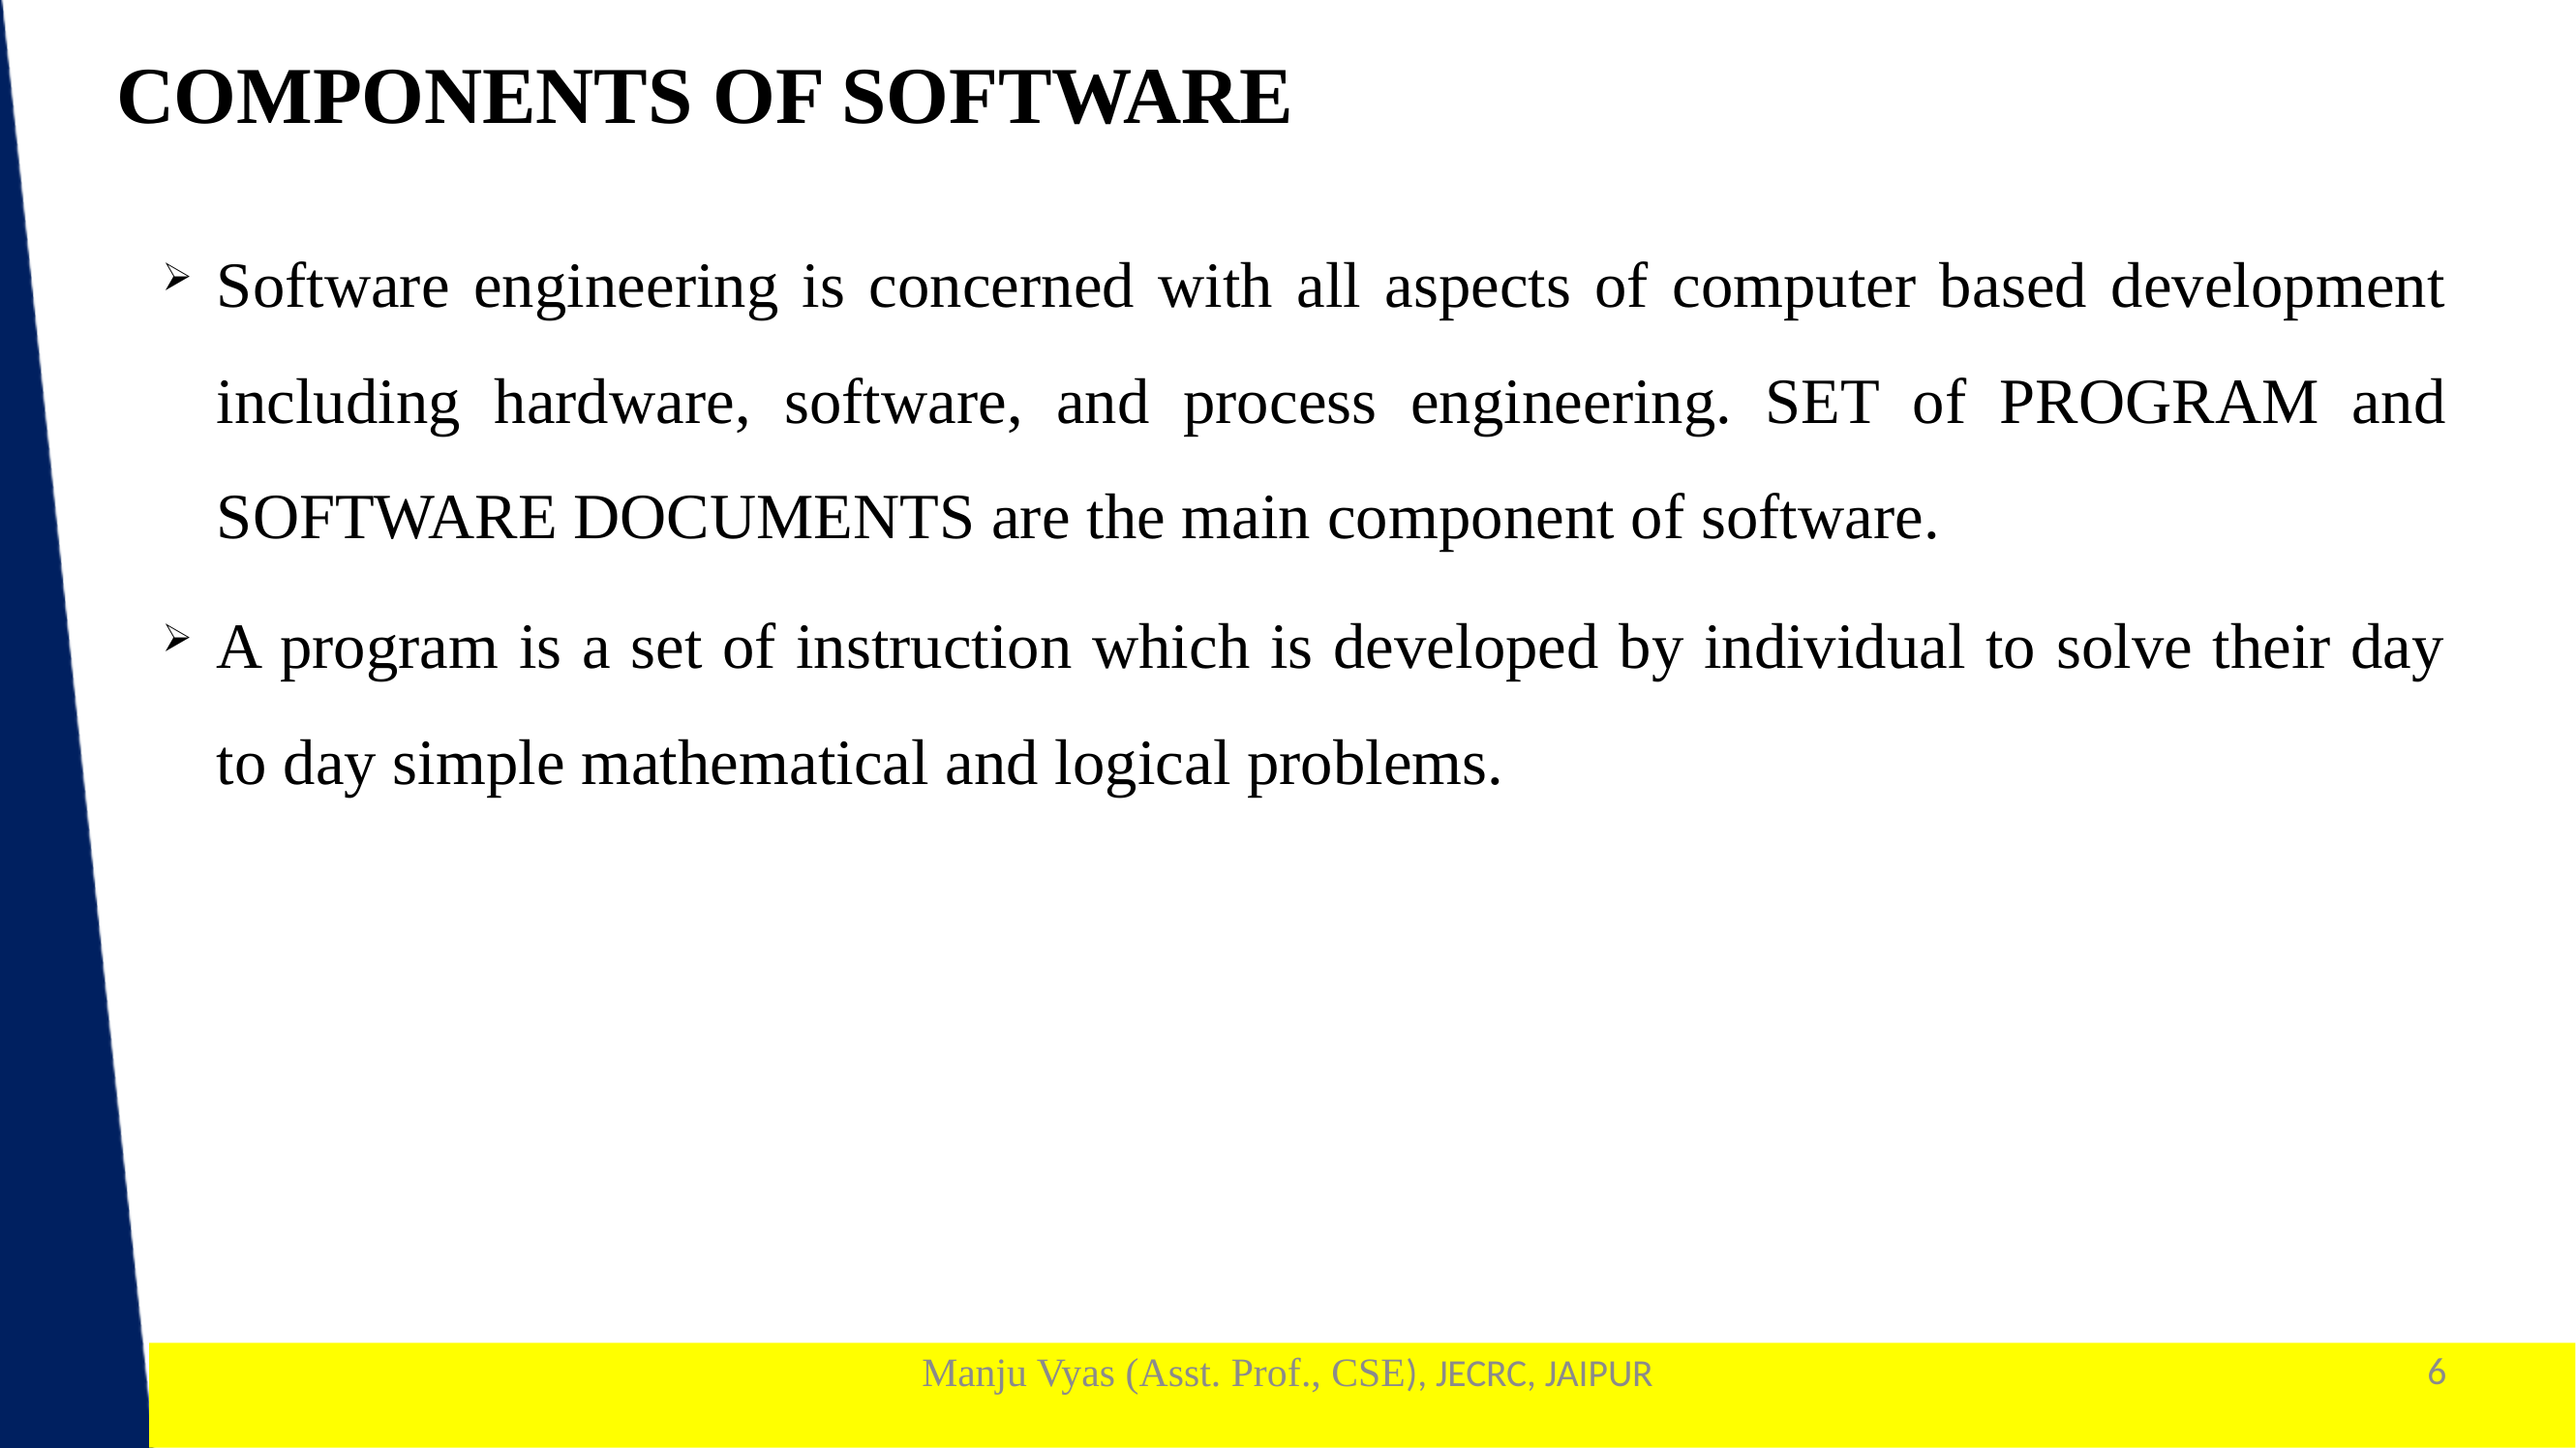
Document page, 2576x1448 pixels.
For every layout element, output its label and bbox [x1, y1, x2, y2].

text_box [0, 0, 2576, 1448]
